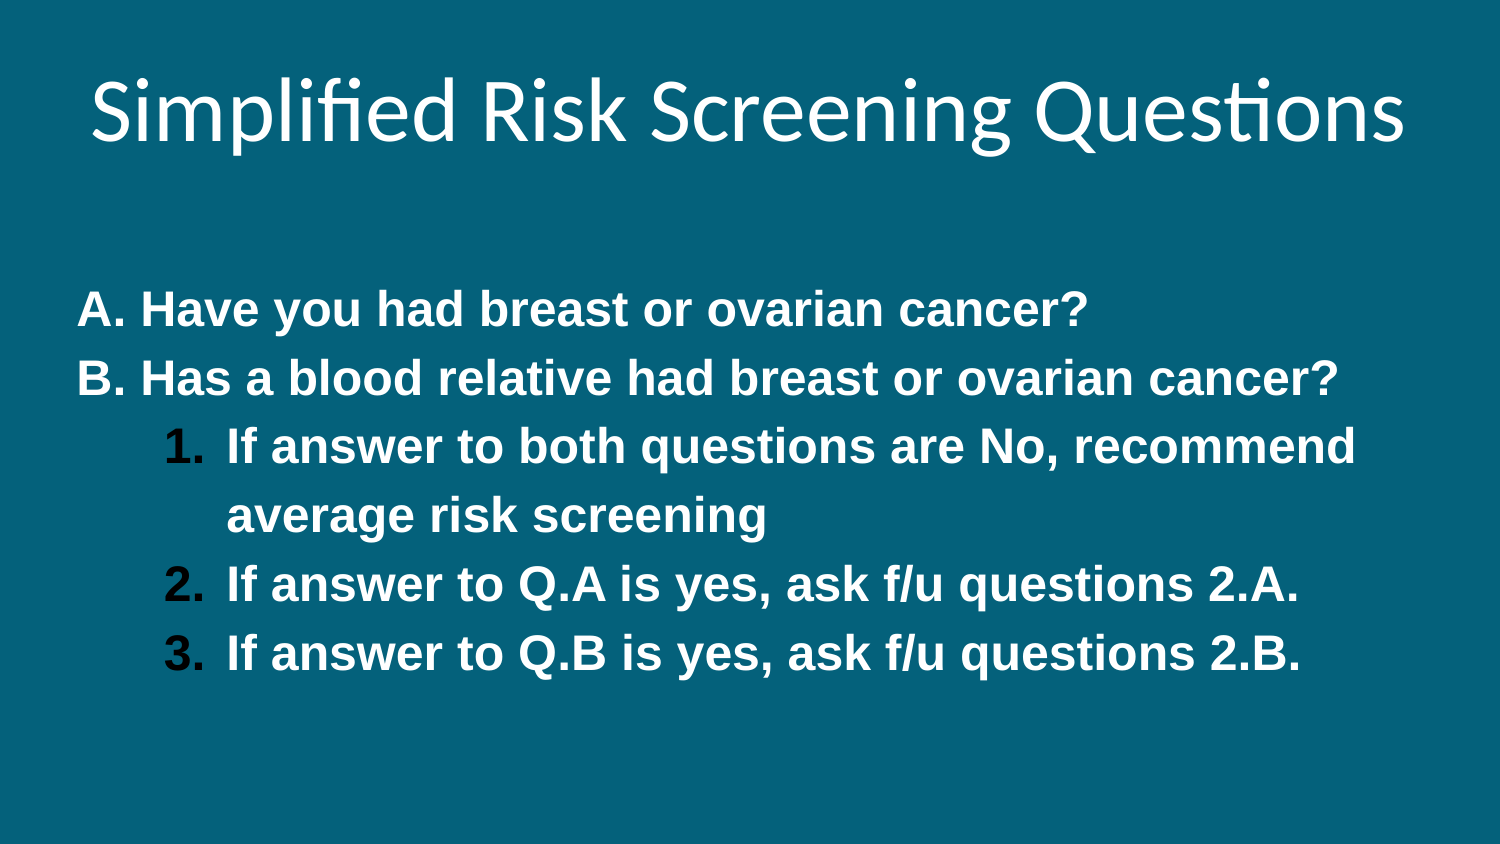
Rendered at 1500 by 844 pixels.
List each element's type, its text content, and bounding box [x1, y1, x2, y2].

text_box A. Have you had breast or ovarian cancer? B. Has a blood relative had breast or ovarian cancer? If answer to both questions are No, recommend average risk screening If answer to Q.A is yes, ask f/u questions 2.A. If answer to Q.B is yes, ask f/u questions 2.B. [61, 121, 1439, 826]
title Simplified Risk Screening Questions [75, 33, 1425, 121]
